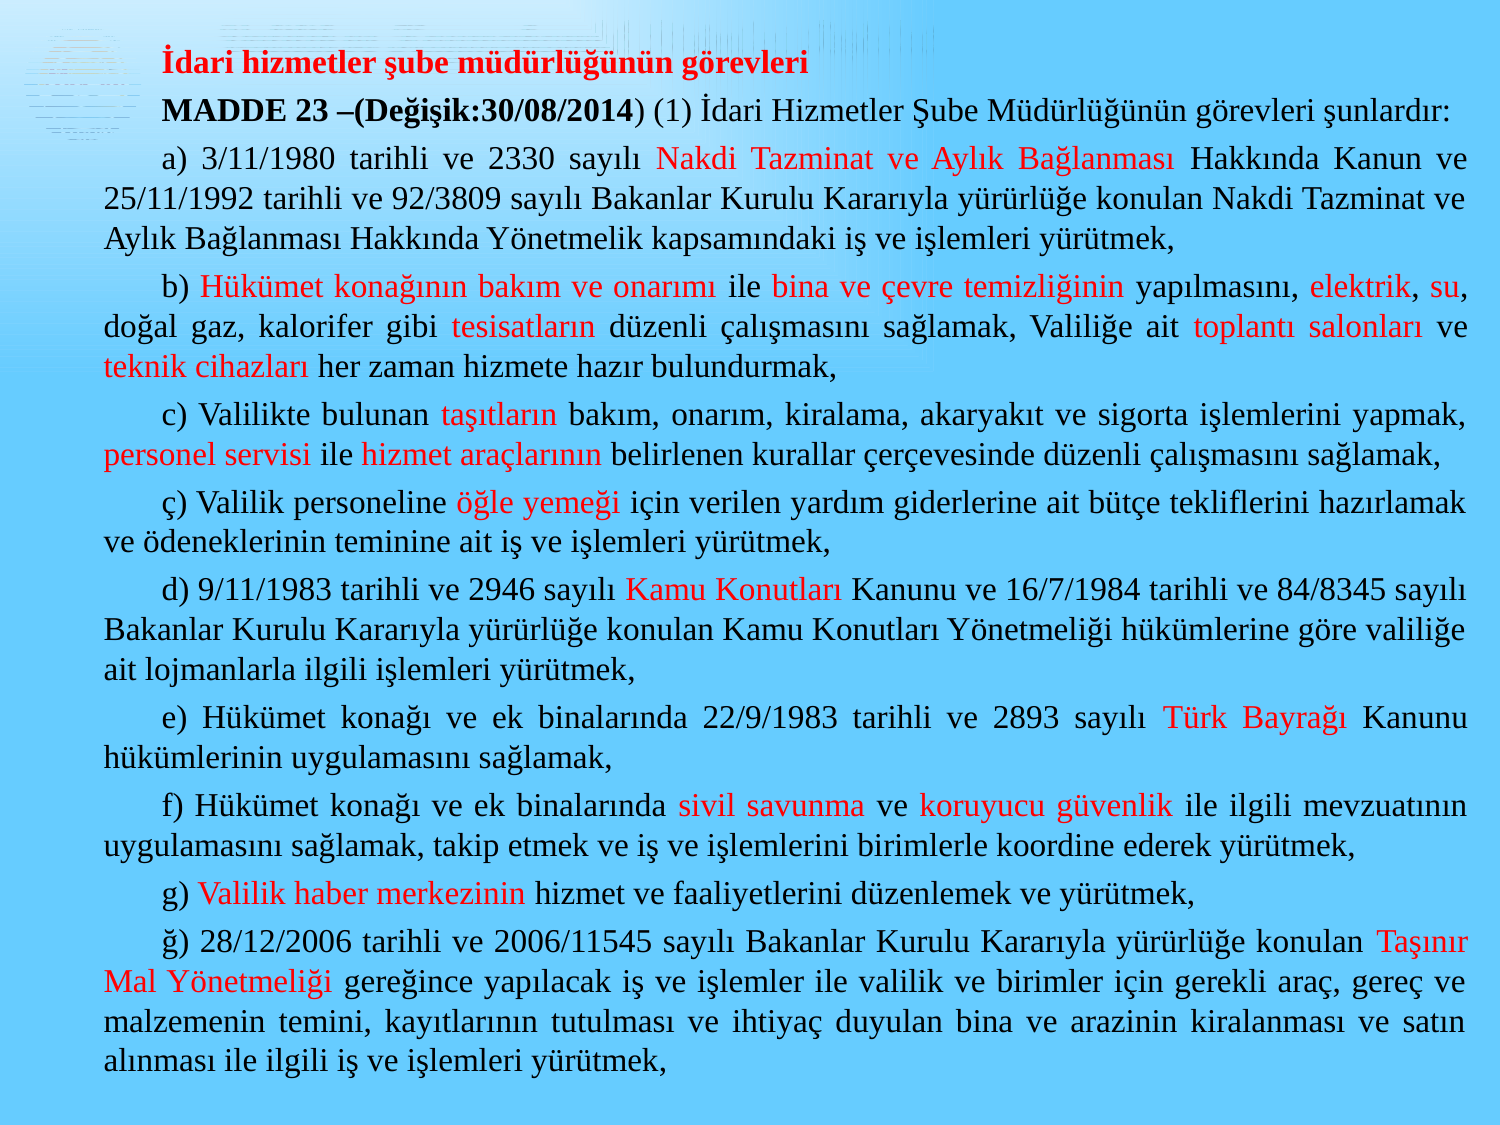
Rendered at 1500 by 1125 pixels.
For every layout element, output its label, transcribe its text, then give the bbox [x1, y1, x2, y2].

list İdari hizmetler şube müdürlüğünün görevleri MADDE 23 –(Değişik:30/08/2014) (1) İdari Hizmetler Şube Müdürlüğünün görevleri şunlardır: a) 3/11/1980 tarihli ve 2330 sayılı Nakdi Tazminat ve Aylık Bağlanması Hakkında Kanun ve 25/11/1992 tarihli ve 92/3809 sayılı Bakanlar Kurulu Kararıyla yürürlüğe konulan Nakdi Tazminat ve Aylık Bağlanması Hakkında Yönetmelik kapsamındaki iş ve işlemleri yürütmek, b) Hükümet konağının bakım ve onarımı ile bina ve çevre temizliğinin yapılmasını, elektrik, su, doğal gaz, kalorifer gibi tesisatların düzenli çalışmasını sağlamak, Valiliğe ait toplantı salonları ve teknik cihazları her zaman hizmete hazır bulundurmak, c) Valilikte bulunan taşıtların bakım, onarım, kiralama, akaryakıt ve sigorta işlemlerini yapmak, personel servisi ile hizmet araçlarının belirlenen kurallar çerçevesinde düzenli çalışmasını sağlamak, ç) Valilik personeline öğle yemeği için verilen yardım giderlerine ait bütçe tekliflerini hazırlamak ve ödeneklerinin teminine ait iş ve işlemleri yürütmek, d) 9/11/1983 tarihli ve 2946 sayılı Kamu Konutları Kanunu ve 16/7/1984 tarihli ve 84/8345 sayılı Bakanlar Kurulu Kararıyla yürürlüğe konulan Kamu Konutları Yönetmeliği hükümlerine göre valiliğe ait lojmanlarla ilgili işlemleri yürütmek, e) Hükümet konağı ve ek binalarında 22/9/1983 tarihli ve 2893 sayılı Türk Bayrağı Kanunu hükümlerinin uygulamasını sağlamak, f) Hükümet konağı ve ek binalarında sivil savunma ve koruyucu güvenlik ile ilgili mevzuatının uygulamasını sağlamak, takip etmek ve iş ve işlemlerini birimlerle koordine ederek yürütmek, g) Valilik haber merkezinin hizmet ve faaliyetlerini düzenlemek ve yürütmek, ğ) 28/12/2006 tarihli ve 2006/11545 sayılı Bakanlar Kurulu Kararıyla yürürlüğe konulan Taşınır Mal Yönetmeliği gereğince yapılacak iş ve işlemler ile valilik ve birimler için gerekli araç, gereç ve malzemenin temini, kayıtlarının tutulması ve ihtiyaç duyulan bina ve arazinin kiralanması ve satın alınması ile ilgili iş ve işlemleri yürütmek, [88, 32, 1484, 1093]
text_box [0, 0, 1500, 1125]
